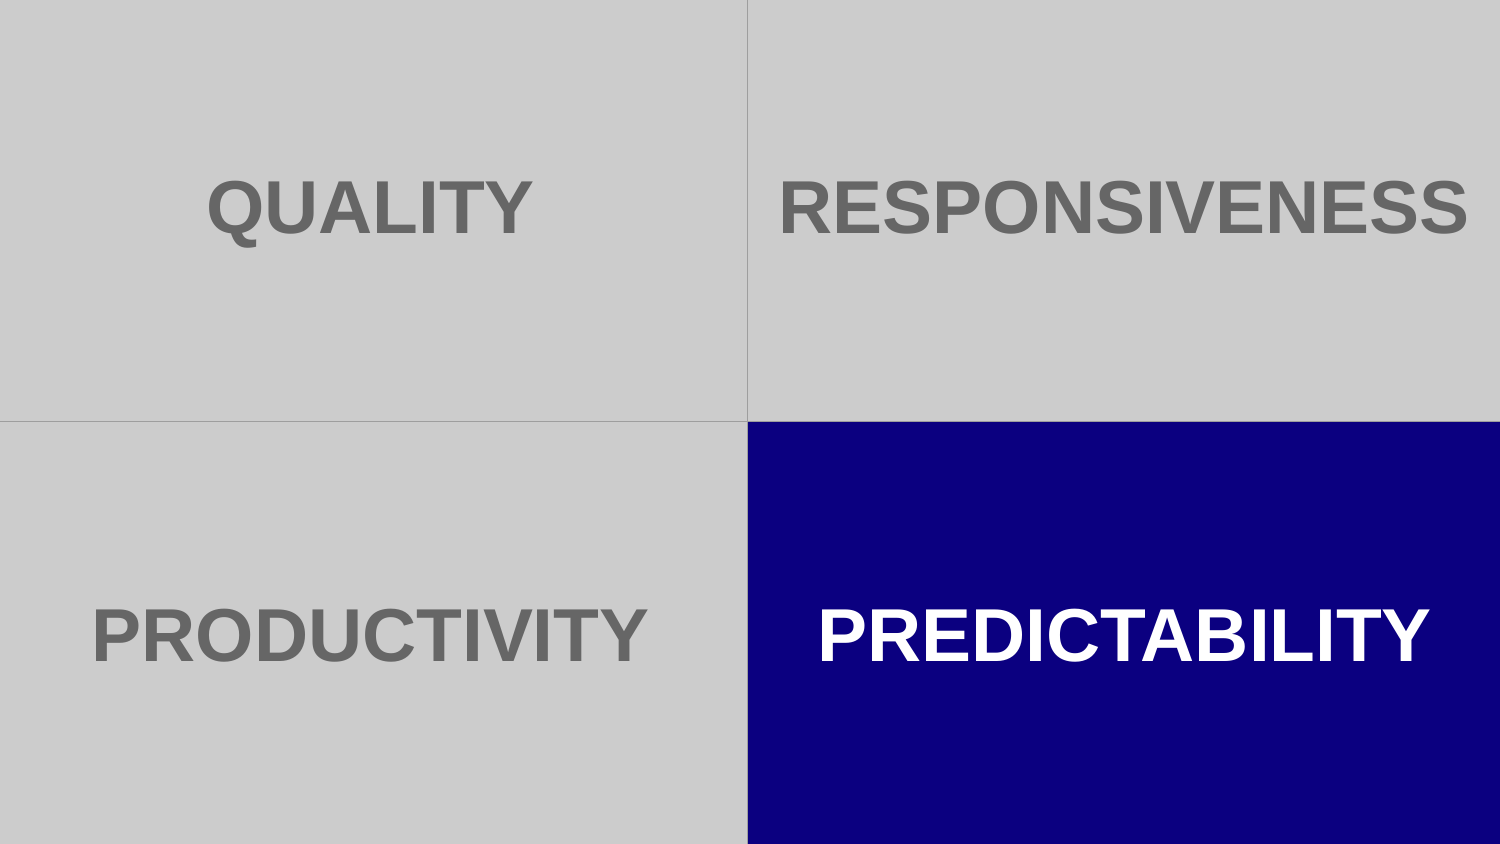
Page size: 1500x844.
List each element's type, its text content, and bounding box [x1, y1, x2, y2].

table_header RESPONSIVENESS [748, 0, 1500, 421]
table_cell PRODUCTIVITY [0, 422, 747, 844]
table_header QUALITY [0, 0, 747, 421]
table_cell PREDICTABILITY [748, 422, 1500, 844]
